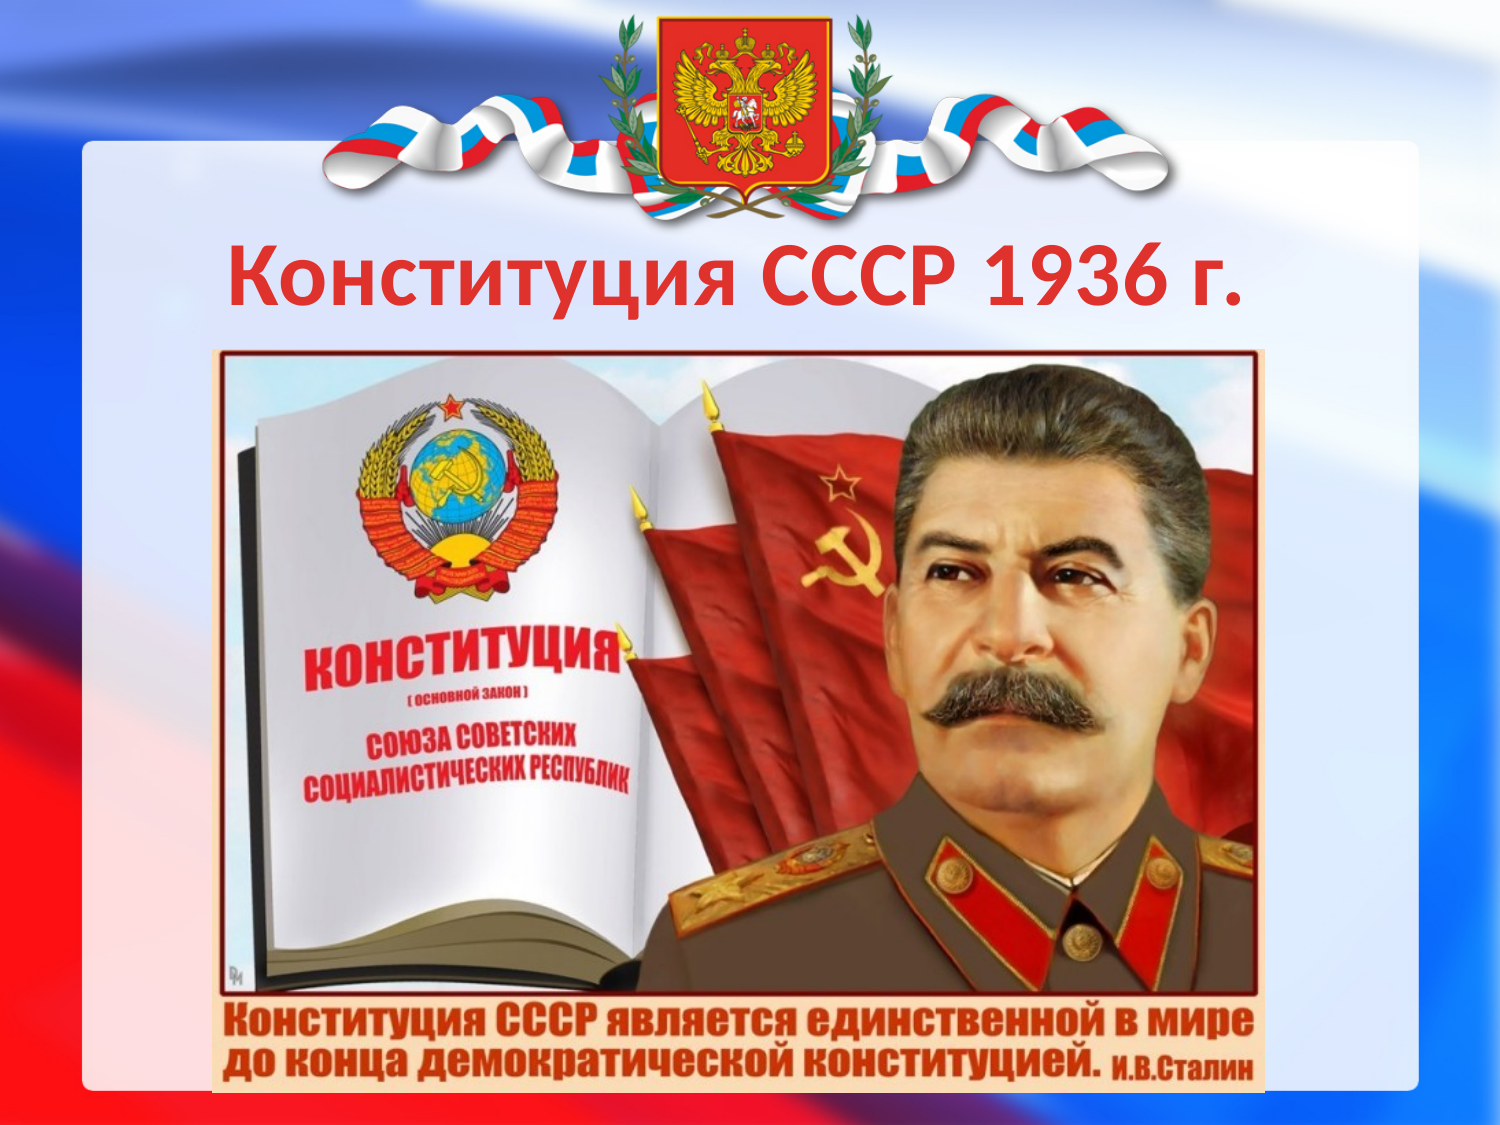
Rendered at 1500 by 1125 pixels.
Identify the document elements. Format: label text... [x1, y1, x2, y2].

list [212, 349, 1265, 1093]
picture [0, 0, 1500, 1125]
title Конституция СССР 1936 г. [62, 200, 1413, 338]
